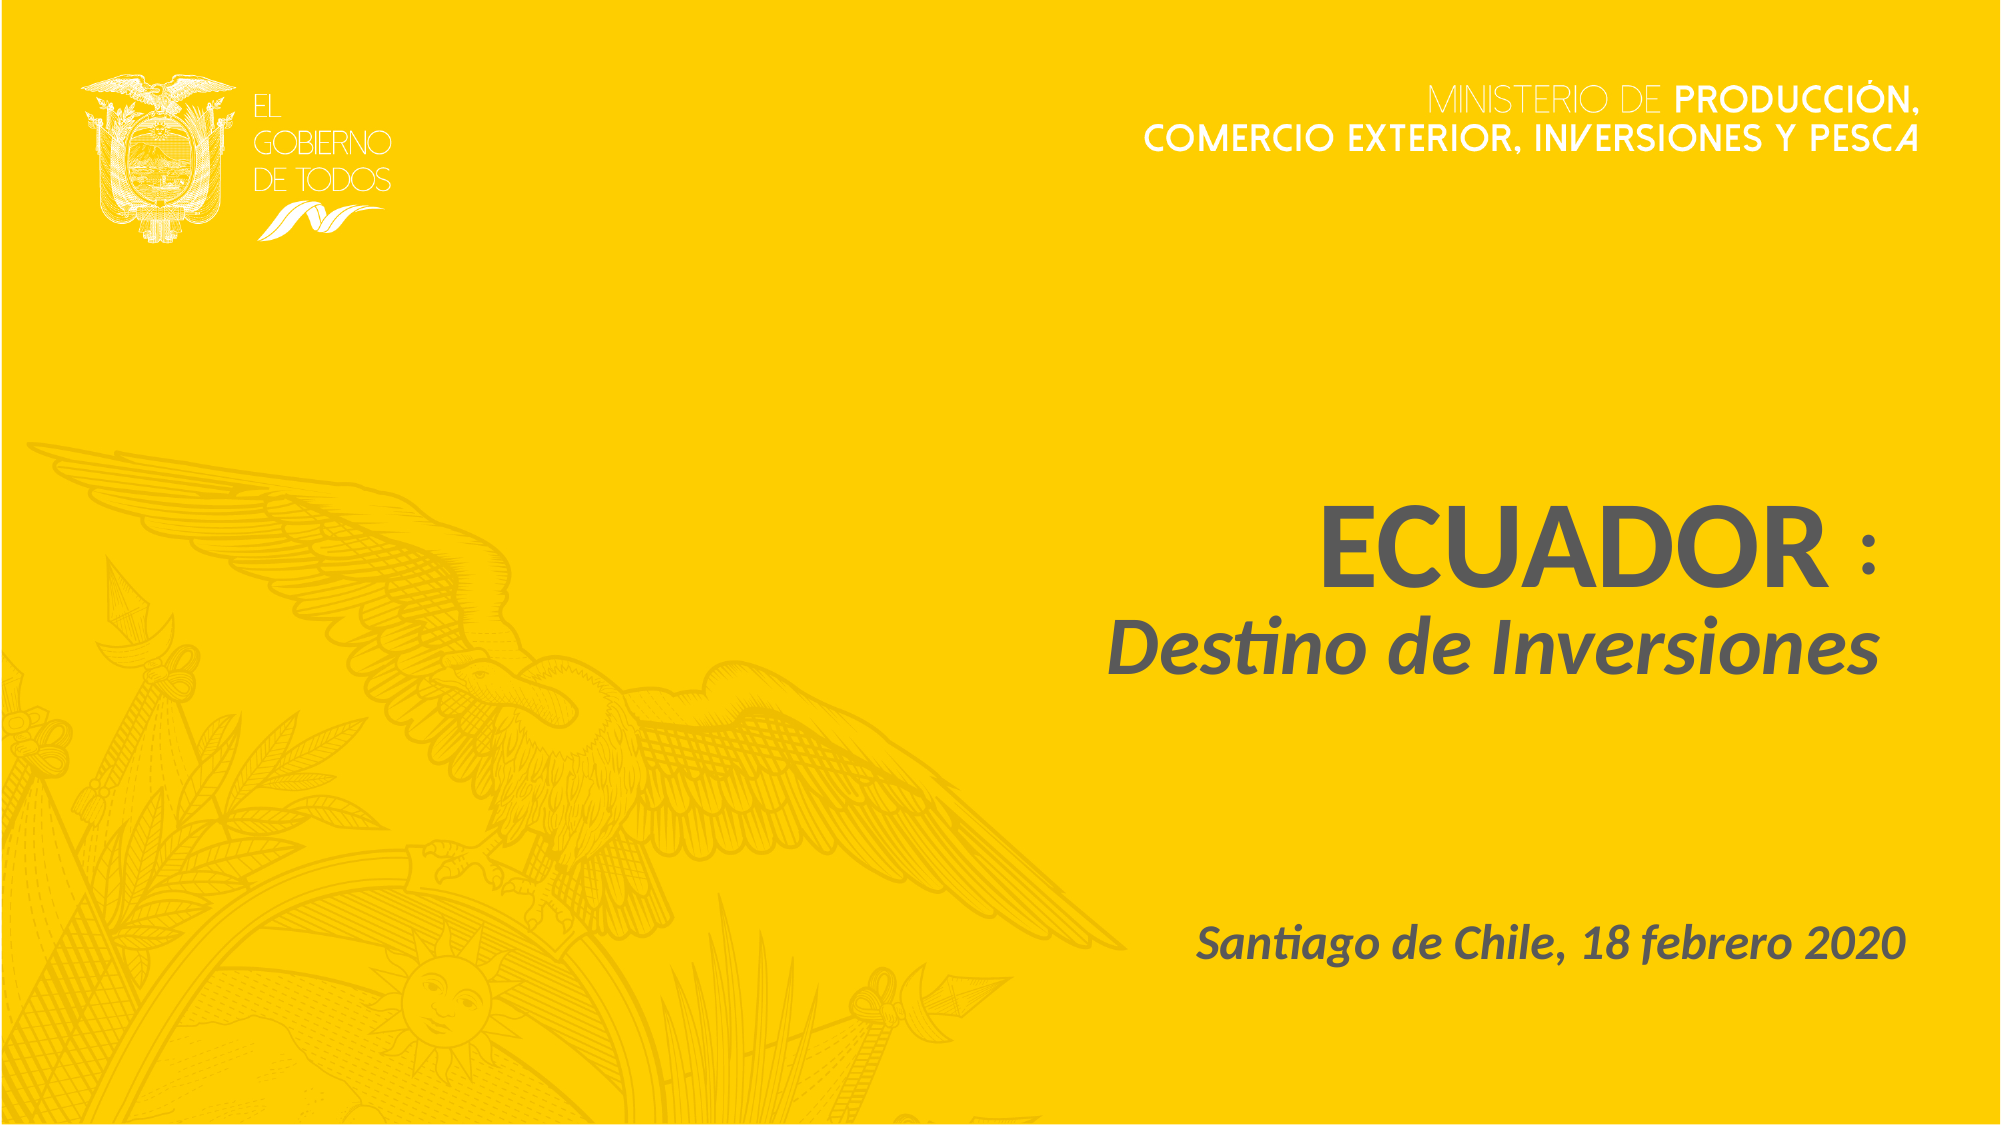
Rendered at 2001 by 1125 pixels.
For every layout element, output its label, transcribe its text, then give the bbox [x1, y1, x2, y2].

text_box ECUADOR [1274, 454, 1891, 620]
text_box : Destino de Inversiones [394, 483, 1896, 699]
picture [0, 0, 2001, 1125]
text_box Santiago de Chile, 18 febrero 2020 [419, 802, 1921, 977]
